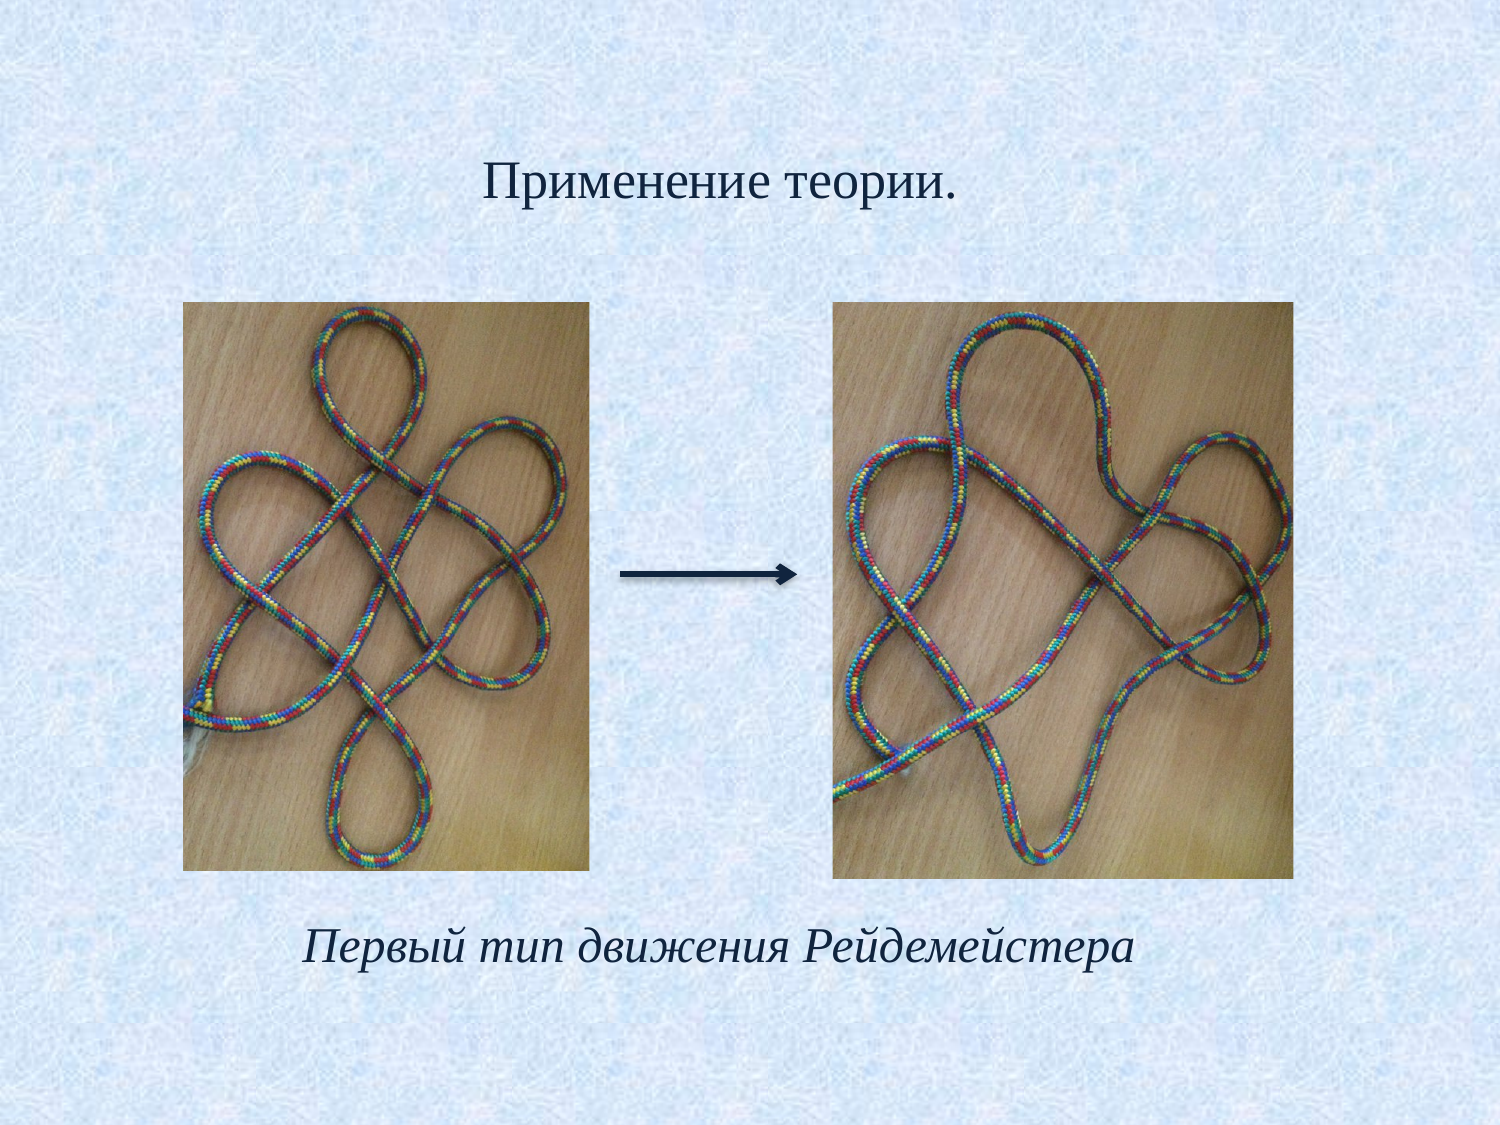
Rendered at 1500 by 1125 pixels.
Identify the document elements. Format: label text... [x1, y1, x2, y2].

picture [0, 0, 1500, 1125]
text_box Применение теории. [182, 137, 1258, 217]
text_box Первый тип движения Рейдемейстера [182, 905, 1255, 980]
